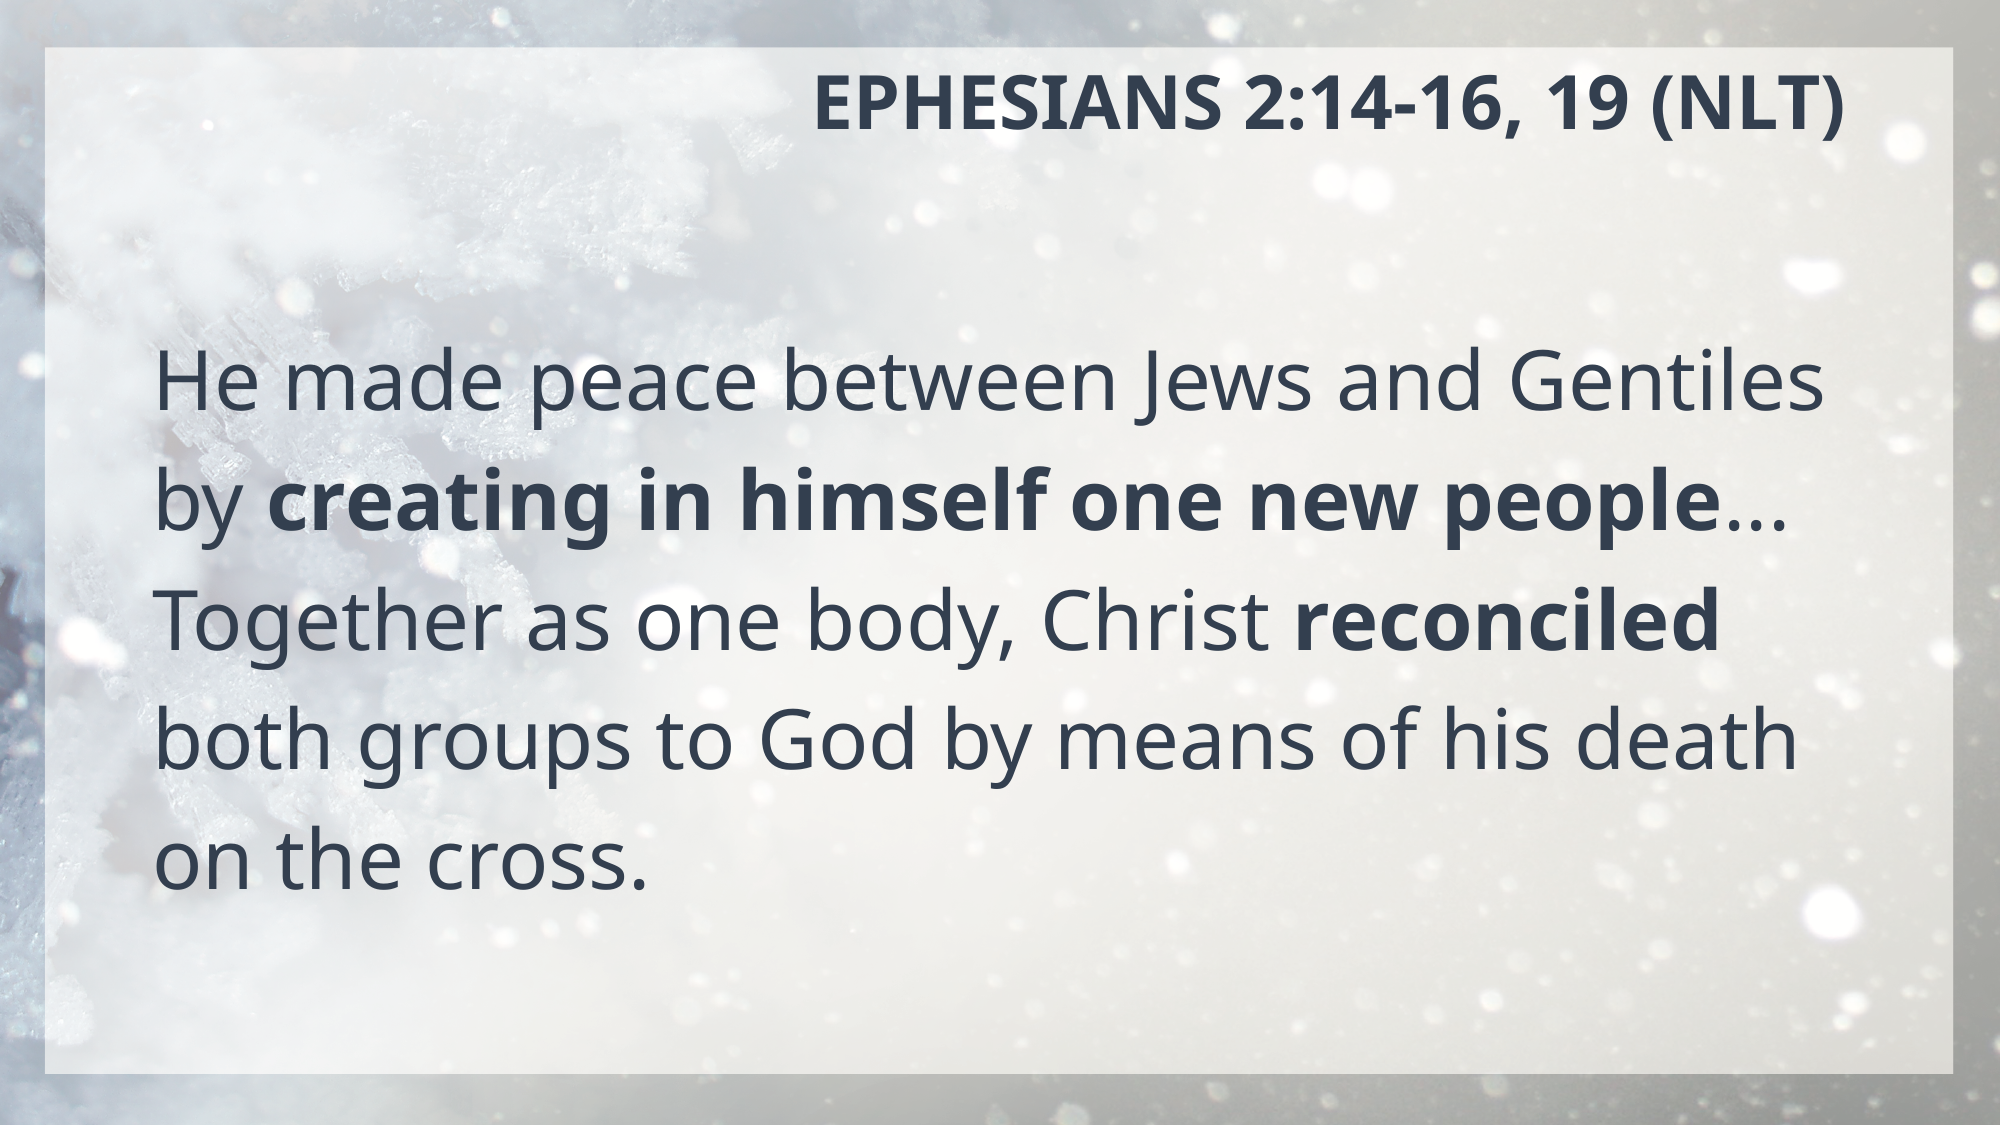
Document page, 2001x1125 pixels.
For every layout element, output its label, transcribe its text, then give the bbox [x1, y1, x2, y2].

picture [0, 0, 2000, 1125]
title EPHESIANS 2:14-16, 19 (NLT) [137, 113, 1863, 278]
list He made peace between Jews and Gentiles by creating in himself one new people... Together as one body, Christ reconciled both groups to God by means of his death on the cross. [137, 299, 1863, 915]
